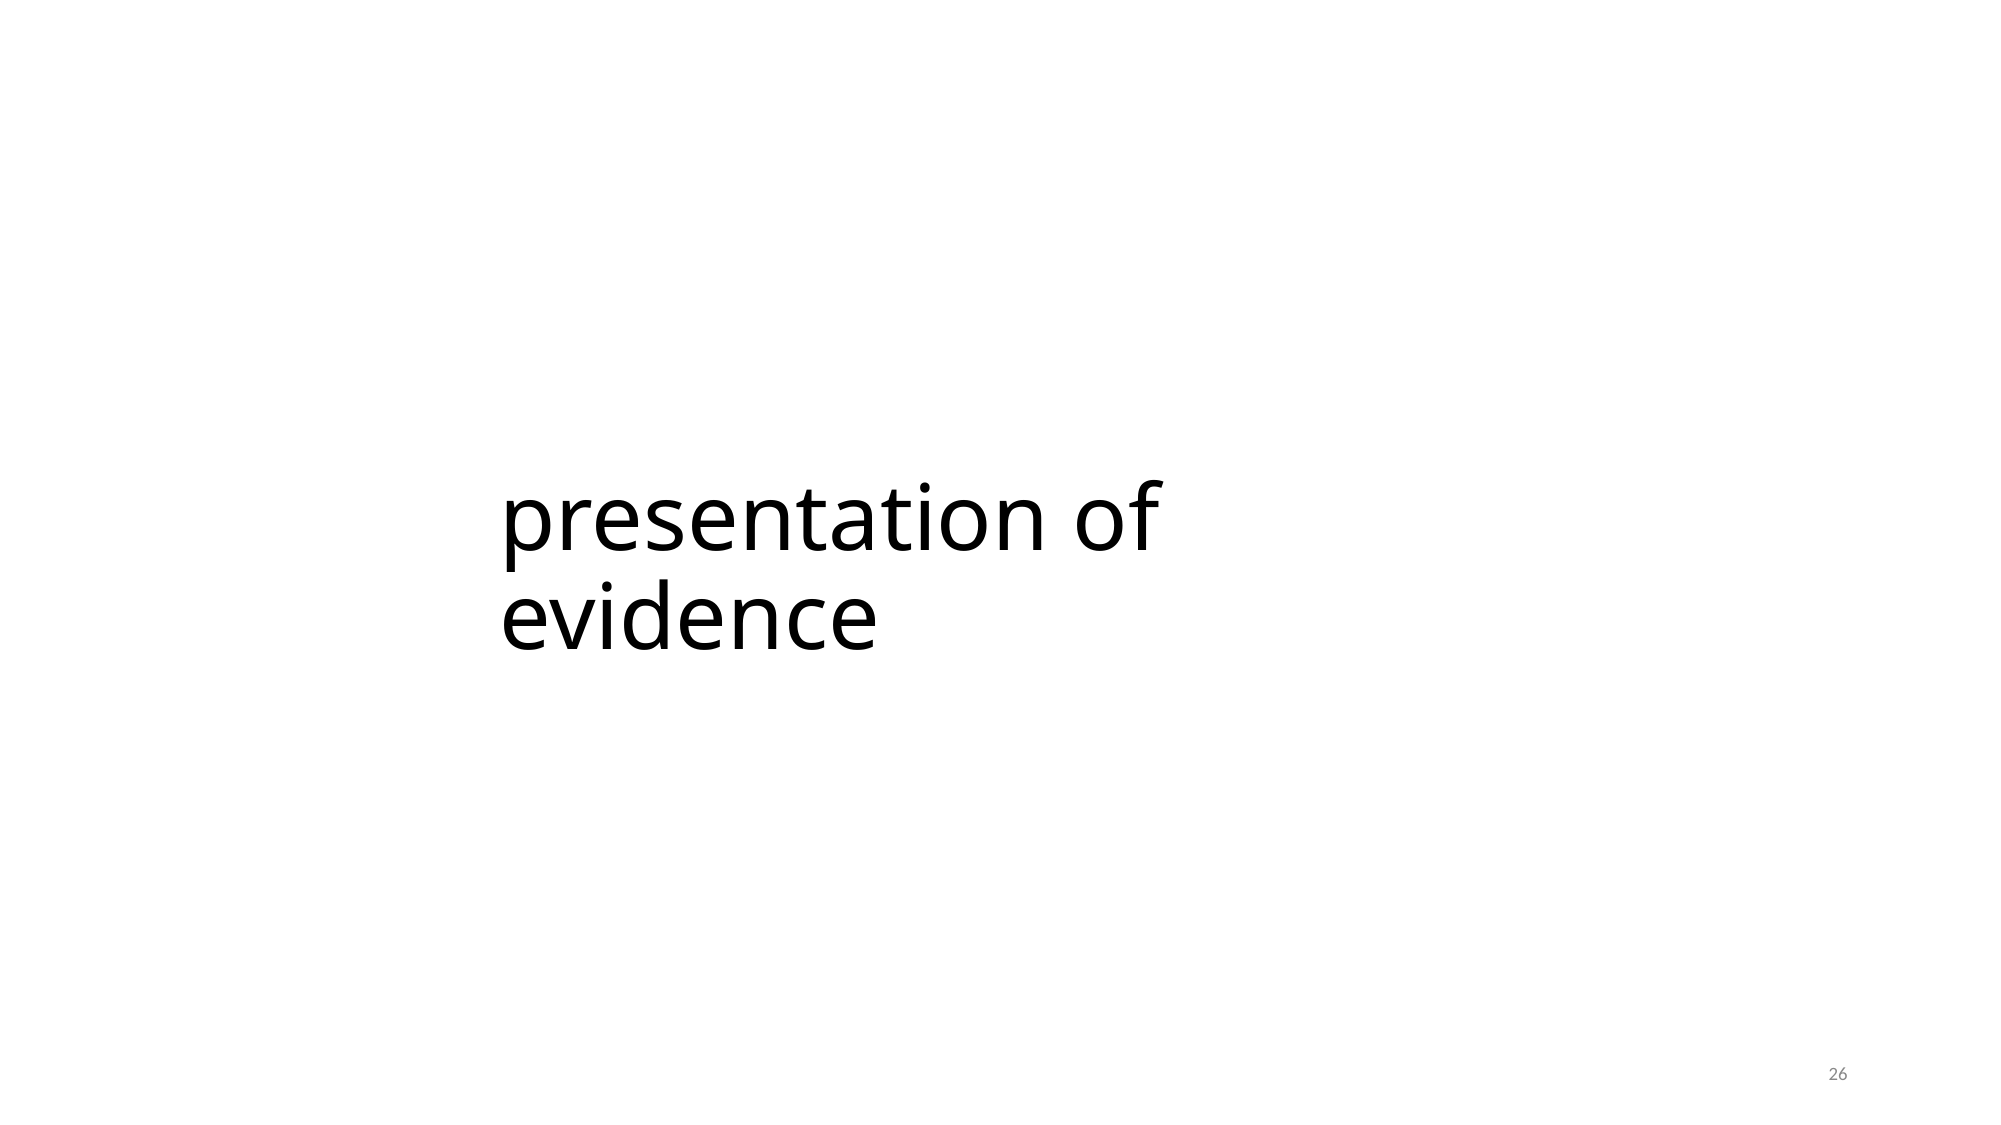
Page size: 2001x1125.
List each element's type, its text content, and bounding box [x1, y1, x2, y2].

title presentation of evidence [484, 174, 1507, 966]
slide_number 26 [1412, 1042, 1863, 1103]
